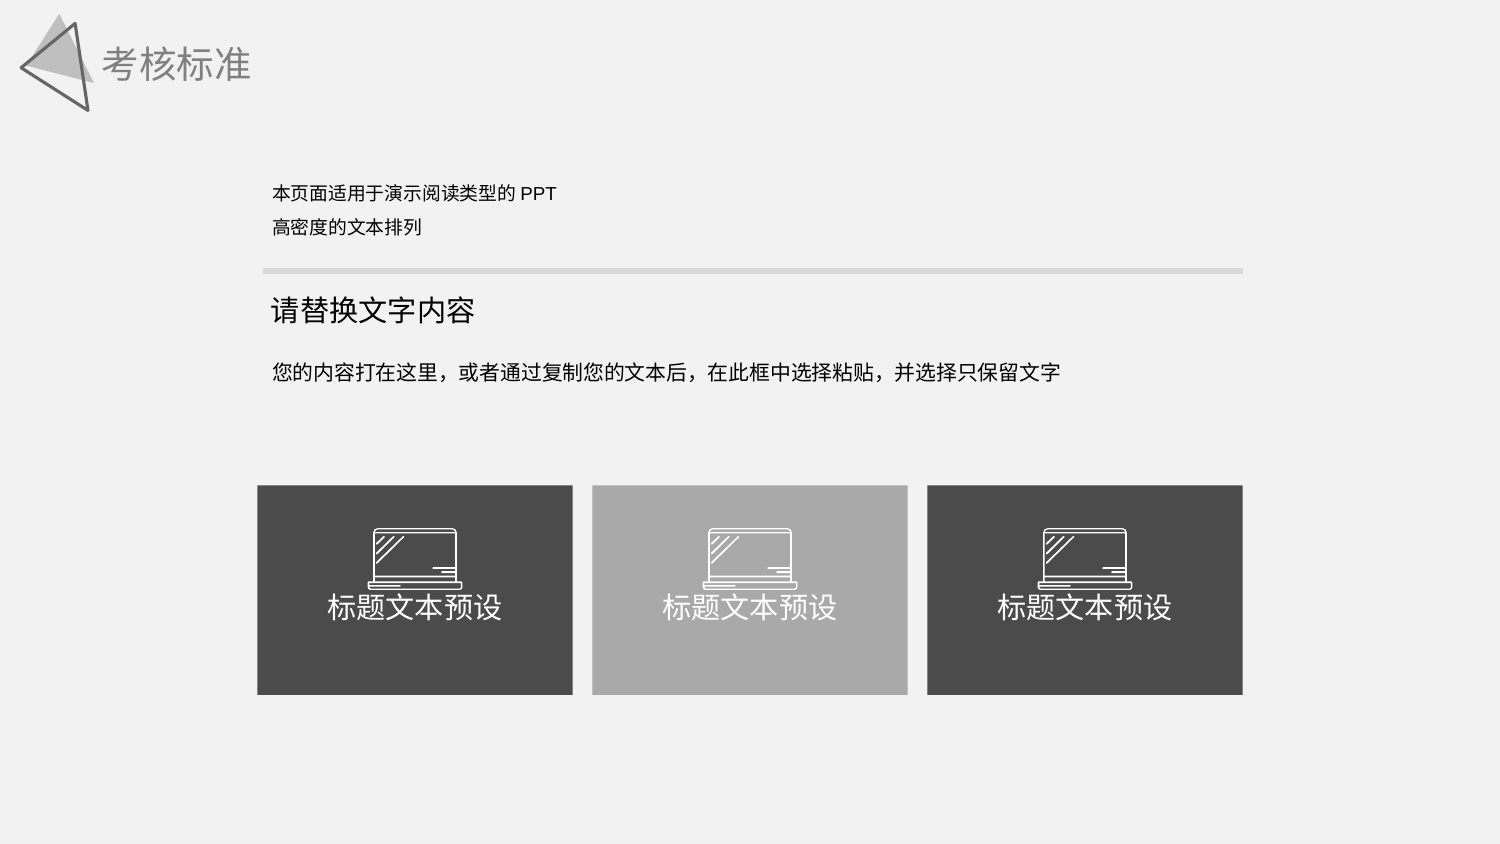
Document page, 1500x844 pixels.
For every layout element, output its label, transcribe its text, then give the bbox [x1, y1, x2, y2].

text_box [255, 162, 1243, 696]
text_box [32, 16, 113, 95]
text_box 考核标准 [117, 32, 452, 95]
